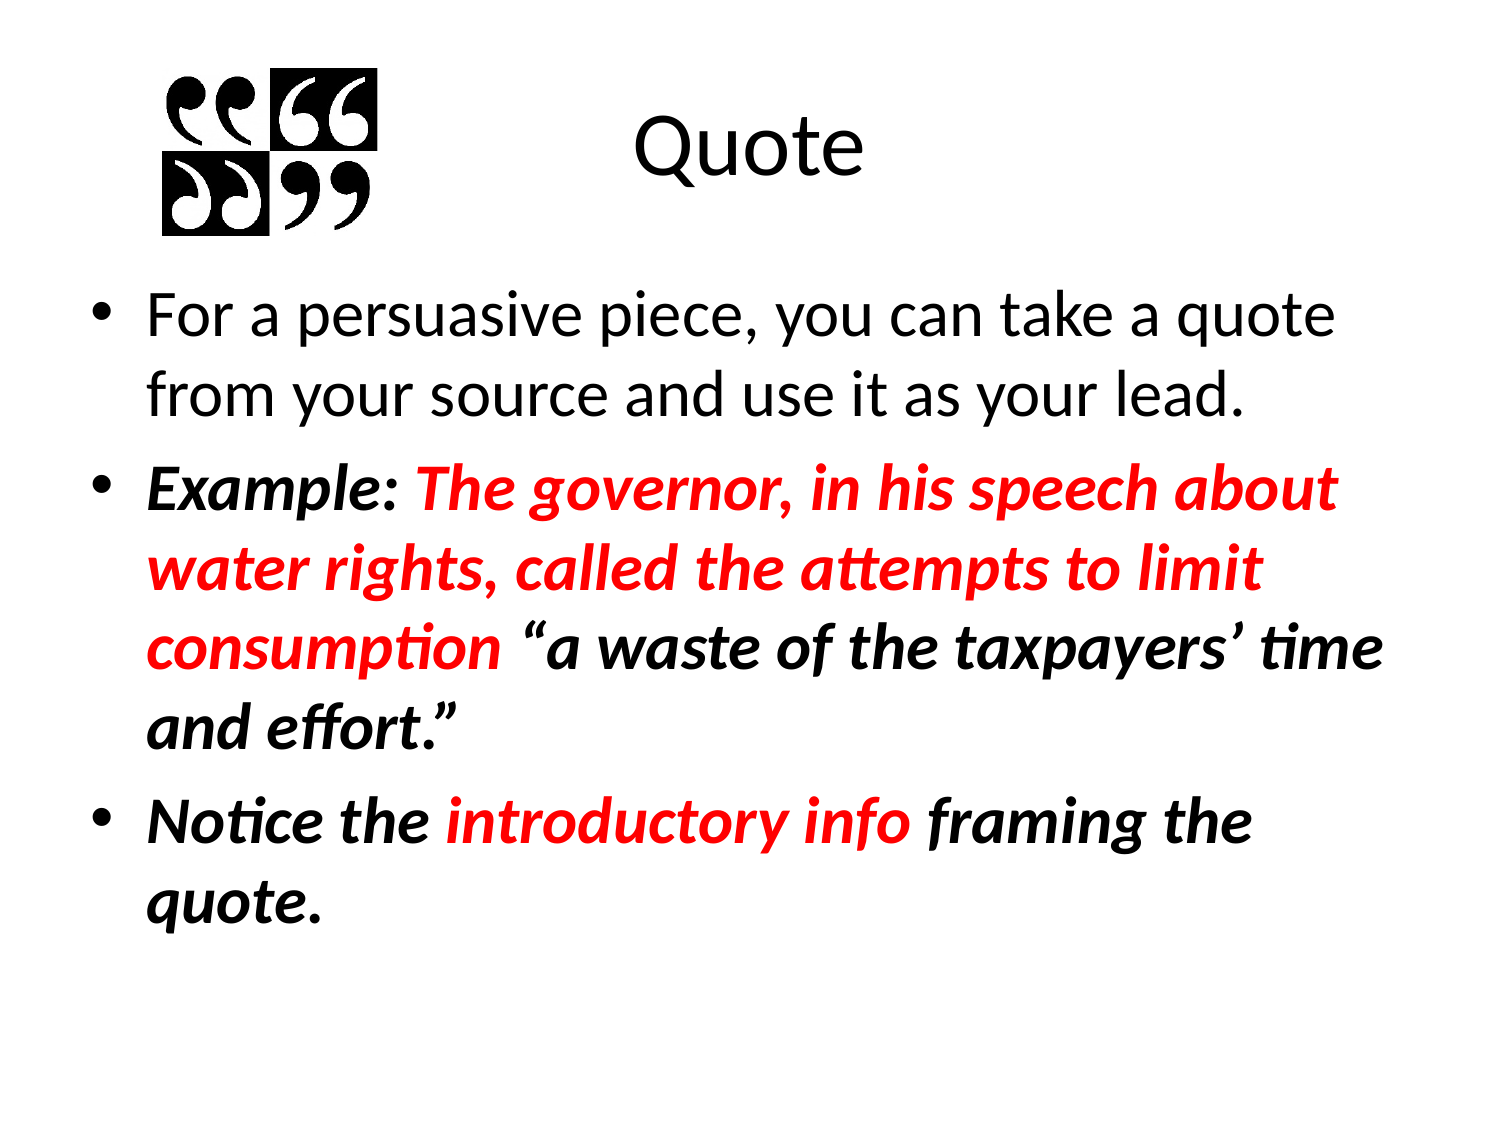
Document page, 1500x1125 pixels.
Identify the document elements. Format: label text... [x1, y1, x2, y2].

title Quote [75, 45, 1425, 233]
list For a persuasive piece, you can take a quote from your source and use it as your lead. Example: The governor, in his speech about water rights, called the attempts to limit consumption “a waste of the taxpayers’ time and effort.” Notice the introductory info framing the quote. [75, 262, 1425, 1005]
picture [162, 68, 379, 236]
